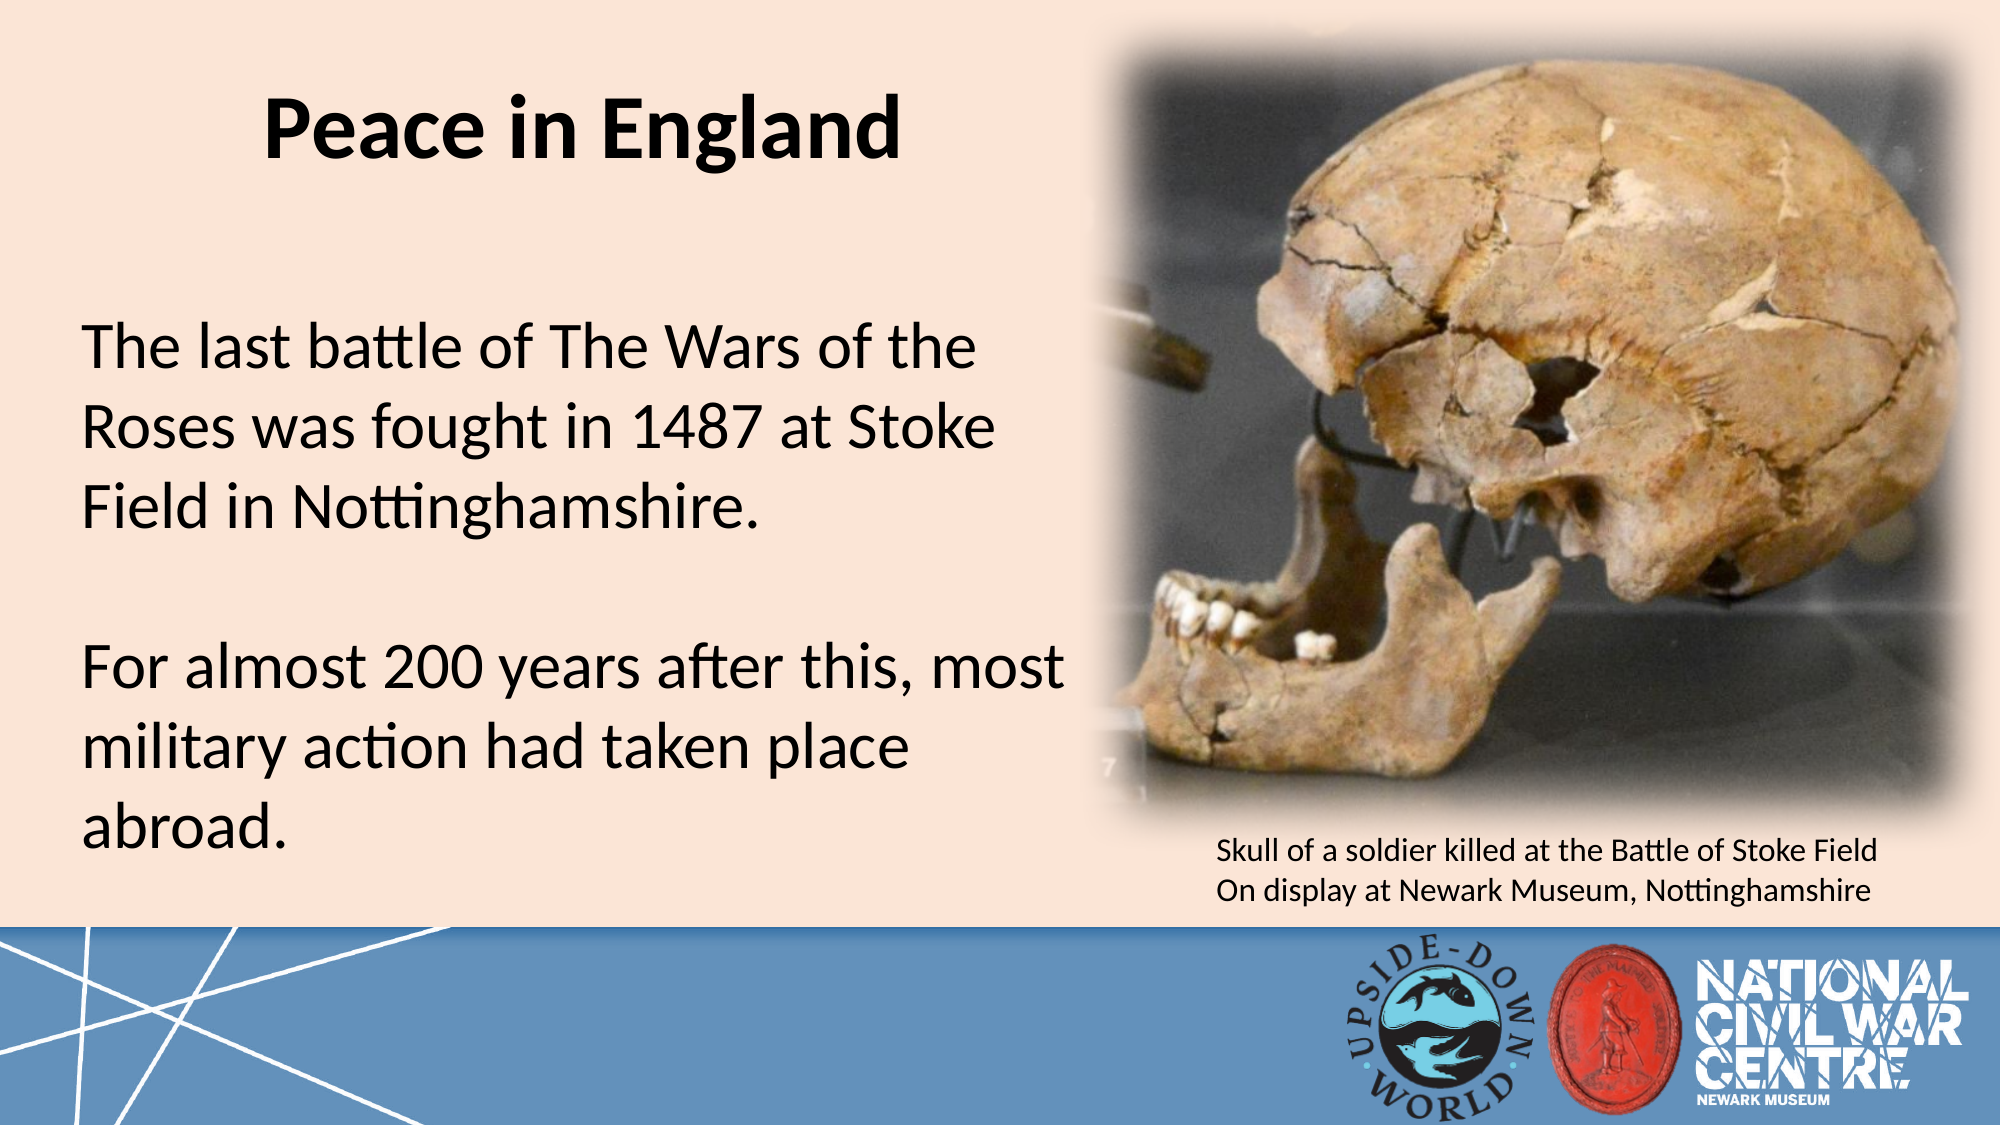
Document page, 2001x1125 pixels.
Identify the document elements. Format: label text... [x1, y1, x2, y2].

picture [0, 927, 2000, 1125]
picture [1077, 6, 2000, 854]
text_box Skull of a soldier killed at the Battle of Stoke Field On display at Newark Museum, Nottinghamshire [1201, 854, 1934, 916]
text_box Peace in England The last battle of The Wars of the Roses was fought in 1487 at Stoke Field in Nottinghamshire. For almost 200 years after this, most military action had taken place abroad. [66, 0, 1102, 870]
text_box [1340, 930, 1689, 1125]
